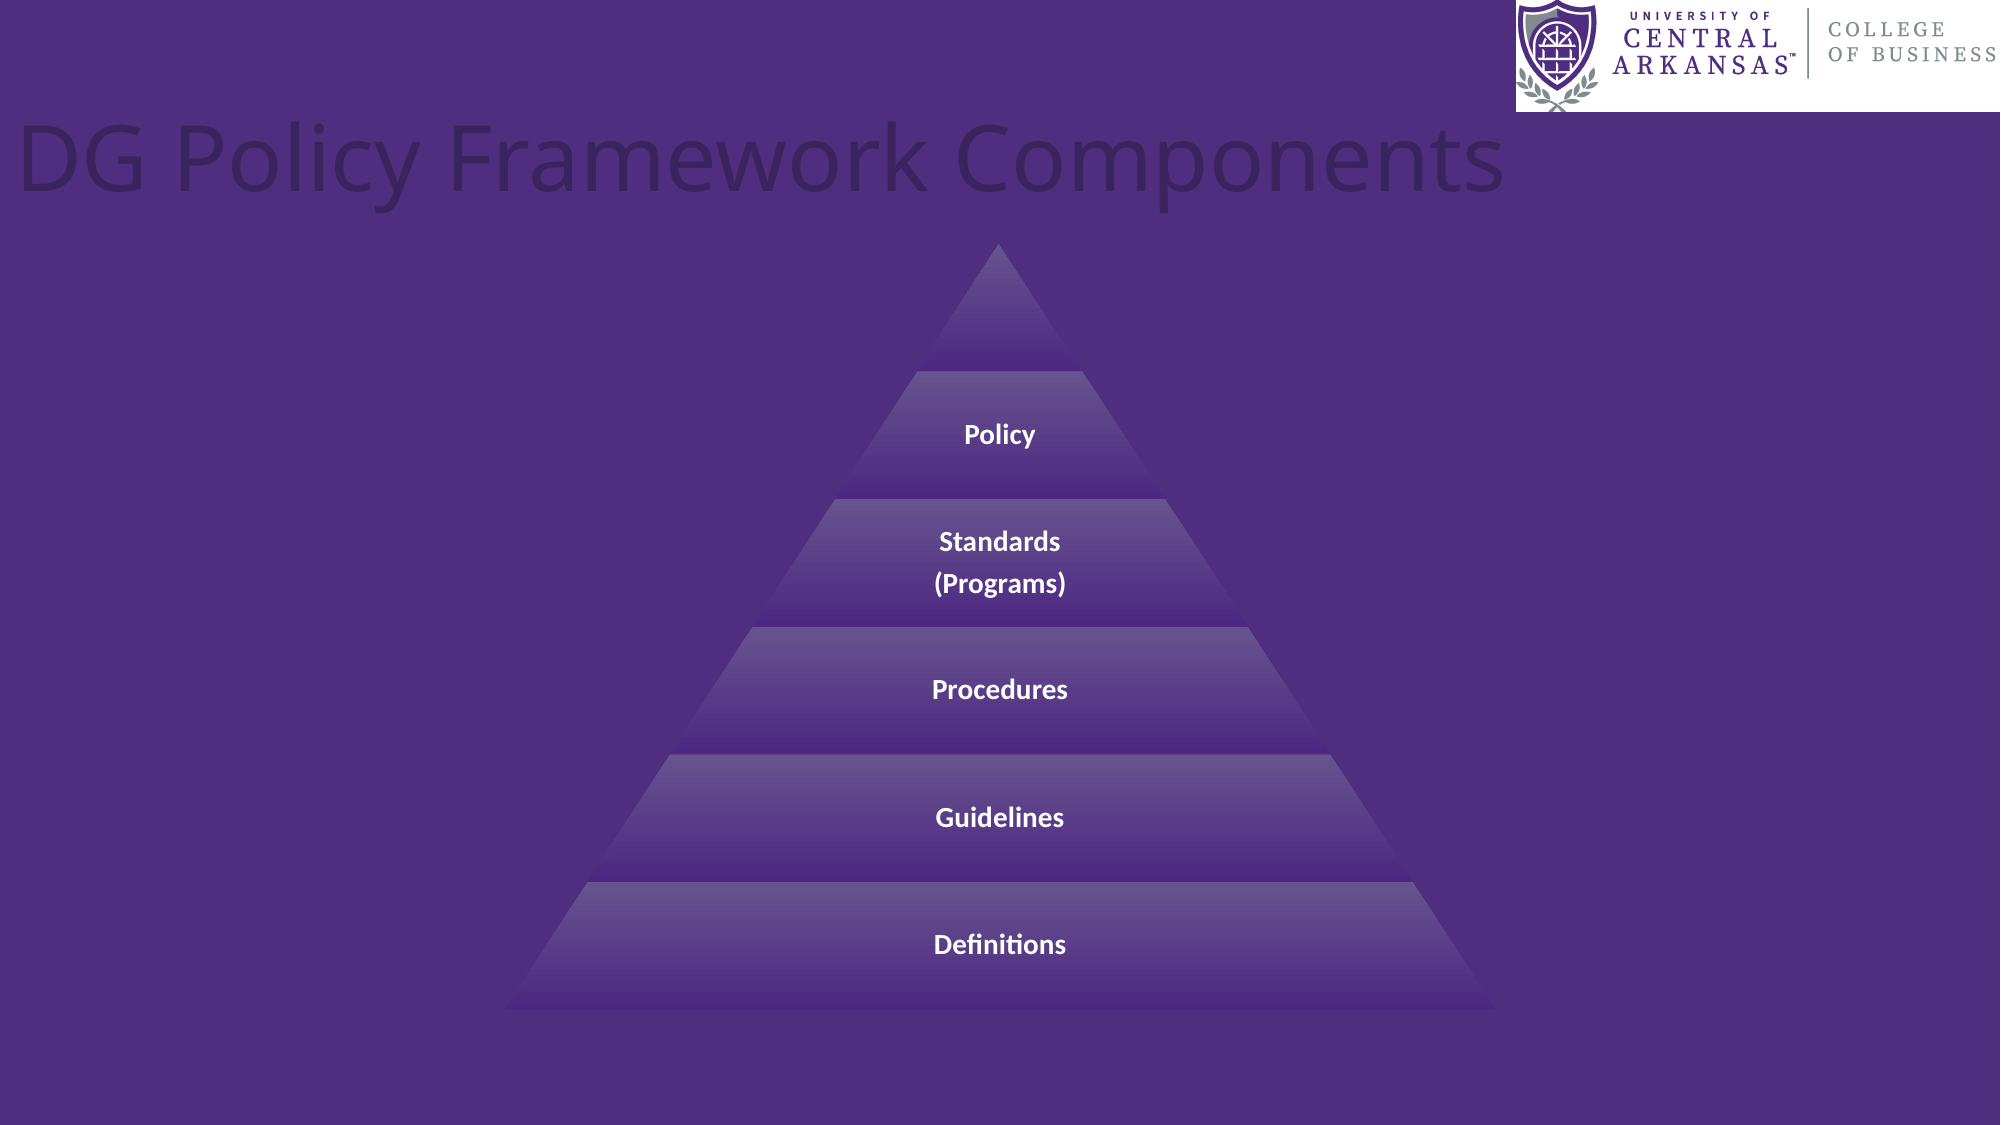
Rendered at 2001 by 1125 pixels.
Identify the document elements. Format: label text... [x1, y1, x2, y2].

text_box Guidelines [588, 754, 1413, 881]
text_box Standards (Programs) [753, 499, 1248, 626]
title DG Policy Framework Components [0, 79, 2000, 244]
text_box Procedures [670, 626, 1330, 754]
picture [1516, 0, 2000, 79]
text_box Policy [834, 371, 1165, 499]
text_box Principle [916, 243, 1081, 372]
text_box Definitions [505, 881, 1496, 1010]
